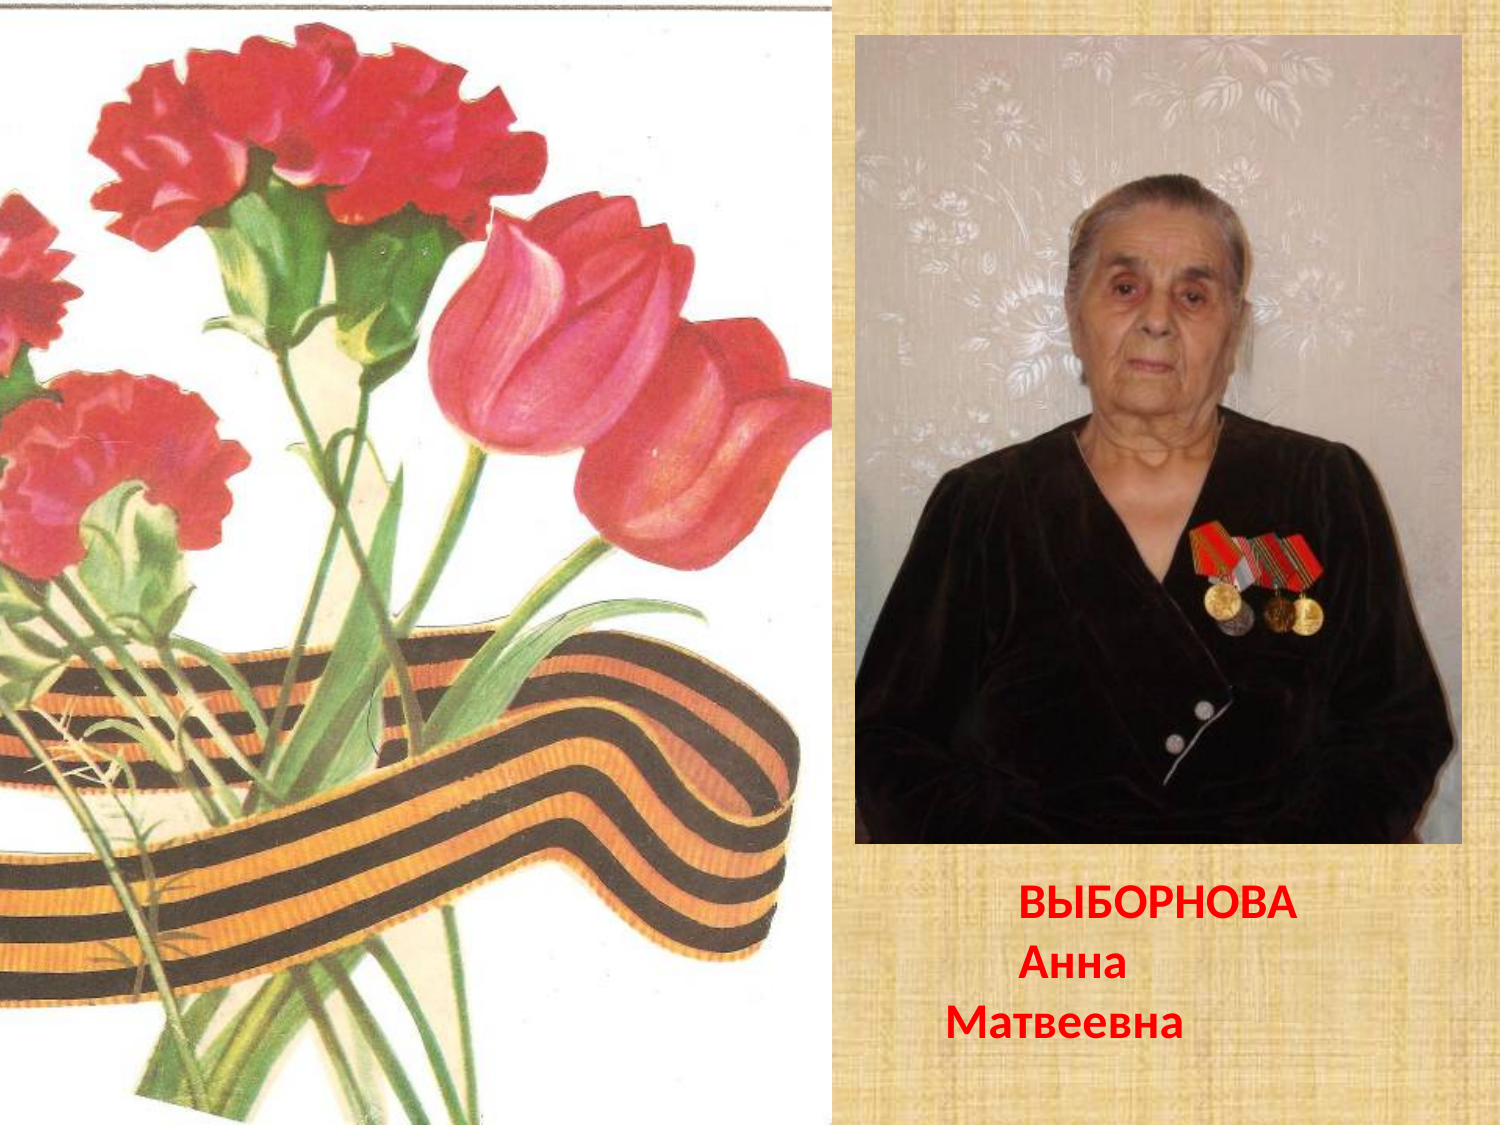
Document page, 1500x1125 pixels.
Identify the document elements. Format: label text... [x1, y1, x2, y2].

picture [0, 0, 1500, 1125]
text_box ВЫБОРНОВА Анна Матвеевна [929, 891, 1321, 1026]
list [855, 34, 1463, 844]
